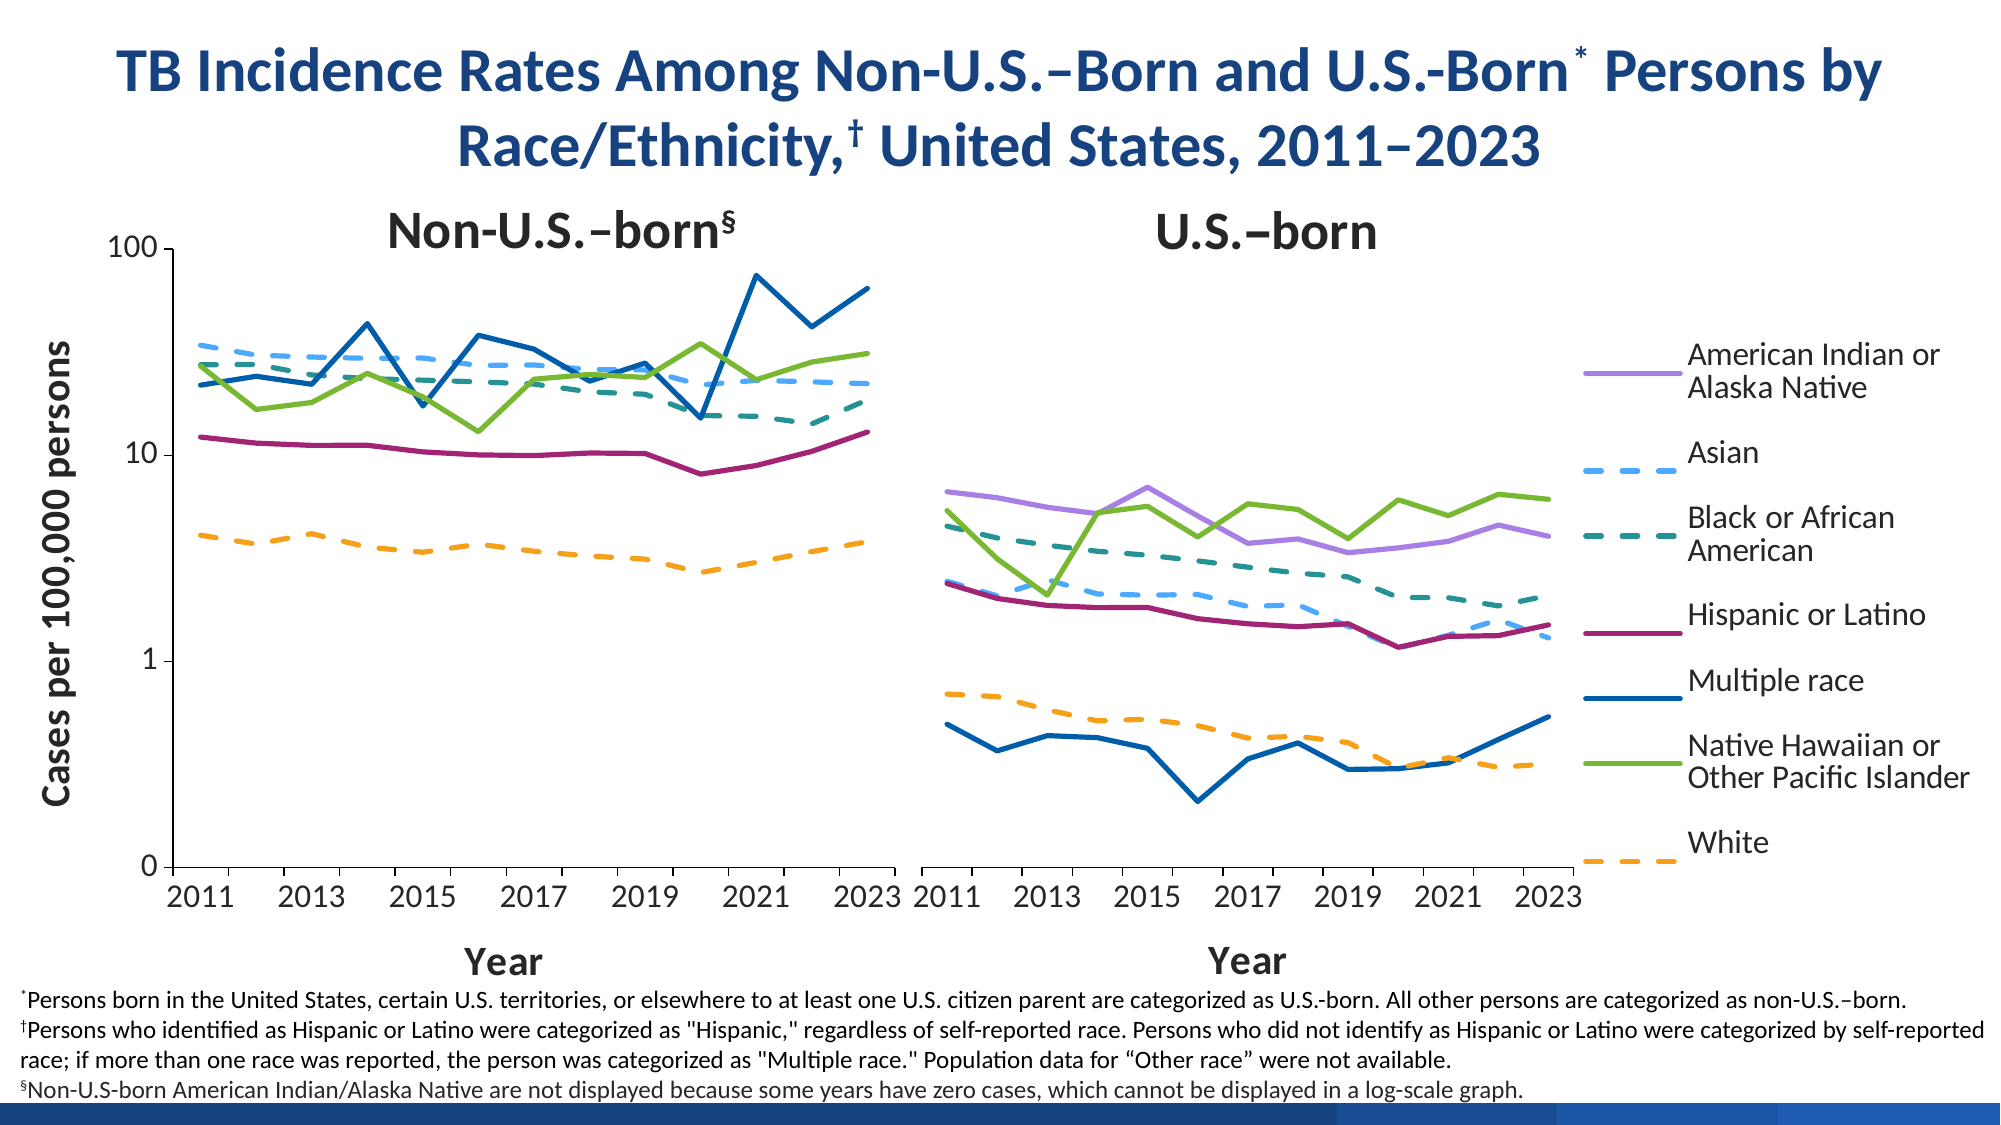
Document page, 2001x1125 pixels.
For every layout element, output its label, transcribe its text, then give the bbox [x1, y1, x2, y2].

title TB Incidence Rates Among Non-U.S.–Born and U.S.-Born* Persons by Race/Ethnicity,† United States, 2011–2023 [19, 26, 1981, 186]
text_box *Persons born in the United States, certain U.S. territories, or elsewhere to at least one U.S. citizen parent are categorized as U.S.-born. All other persons are categorized as non-U.S.–born. †Persons who identified as Hispanic or Latino were categorized as "Hispanic," regardless of self-reported race. Persons who did not identify as Hispanic or Latino were categorized by self-reported race; if more than one race was reported, the person was categorized as "Multiple race." Population data for “Other race” were not available. §Non-U.S-born American Indian/Alaska Native are not displayed because some years have zero cases, which cannot be displayed in a log-scale graph. [0, 973, 2000, 1125]
text_box U.S.–born [1134, 185, 1399, 222]
chart [25, 224, 2000, 1020]
text_box Non-U.S.–born§ [367, 184, 757, 223]
